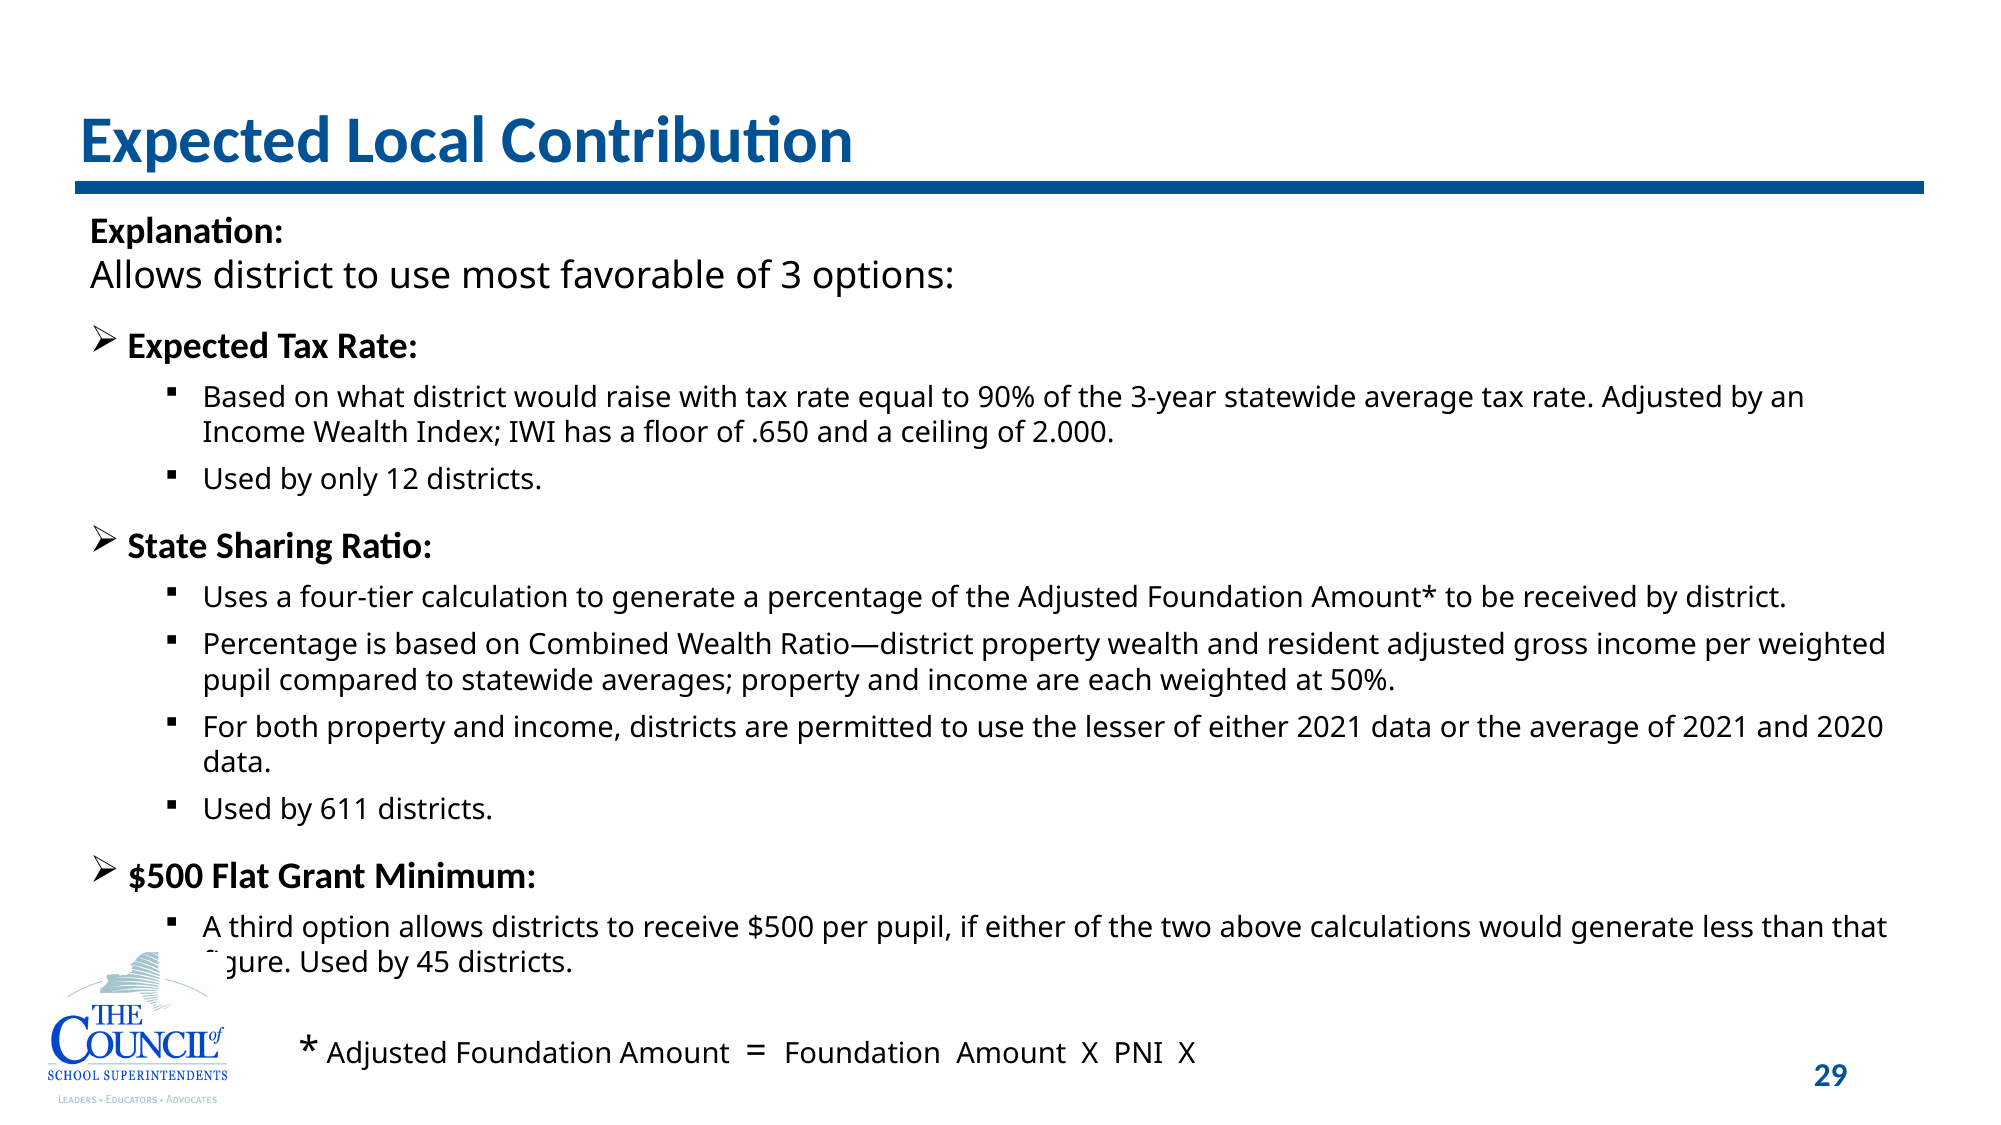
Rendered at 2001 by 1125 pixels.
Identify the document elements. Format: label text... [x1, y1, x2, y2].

text_box Expected Local Contribution [65, 16, 1869, 185]
slide_number 29 [1412, 1042, 1863, 1103]
list Explanation: Allows district to use most favorable of 3 options: Expected Tax Rate: Based on what district would raise with tax rate equal to 90% of the 3-year statewide average tax rate. Adjusted by an Income Wealth Index; IWI has a floor of .650 and a ceiling of 2.000. Used by only 12 districts. State Sharing Ratio: Uses a four-tier calculation to generate a percentage of the Adjusted Foundation Amount* to be received by district. Percentage is based on Combined Wealth Ratio—district property wealth and resident adjusted gross income per weighted pupil compared to statewide averages; property and income are each weighted at 50%. For both property and income, districts are permitted to use the lesser of either 2021 data or the average of 2021 and 2020 data. Used by 611 districts. $500 Flat Grant Minimum: A third option allows districts to receive $500 per pupil, if either of the two above calculations would generate less than that figure. Used by 45 districts. * Adjusted Foundation Amount = Foundation Amount X PNI X [75, 198, 1911, 1040]
picture [48, 952, 227, 1103]
